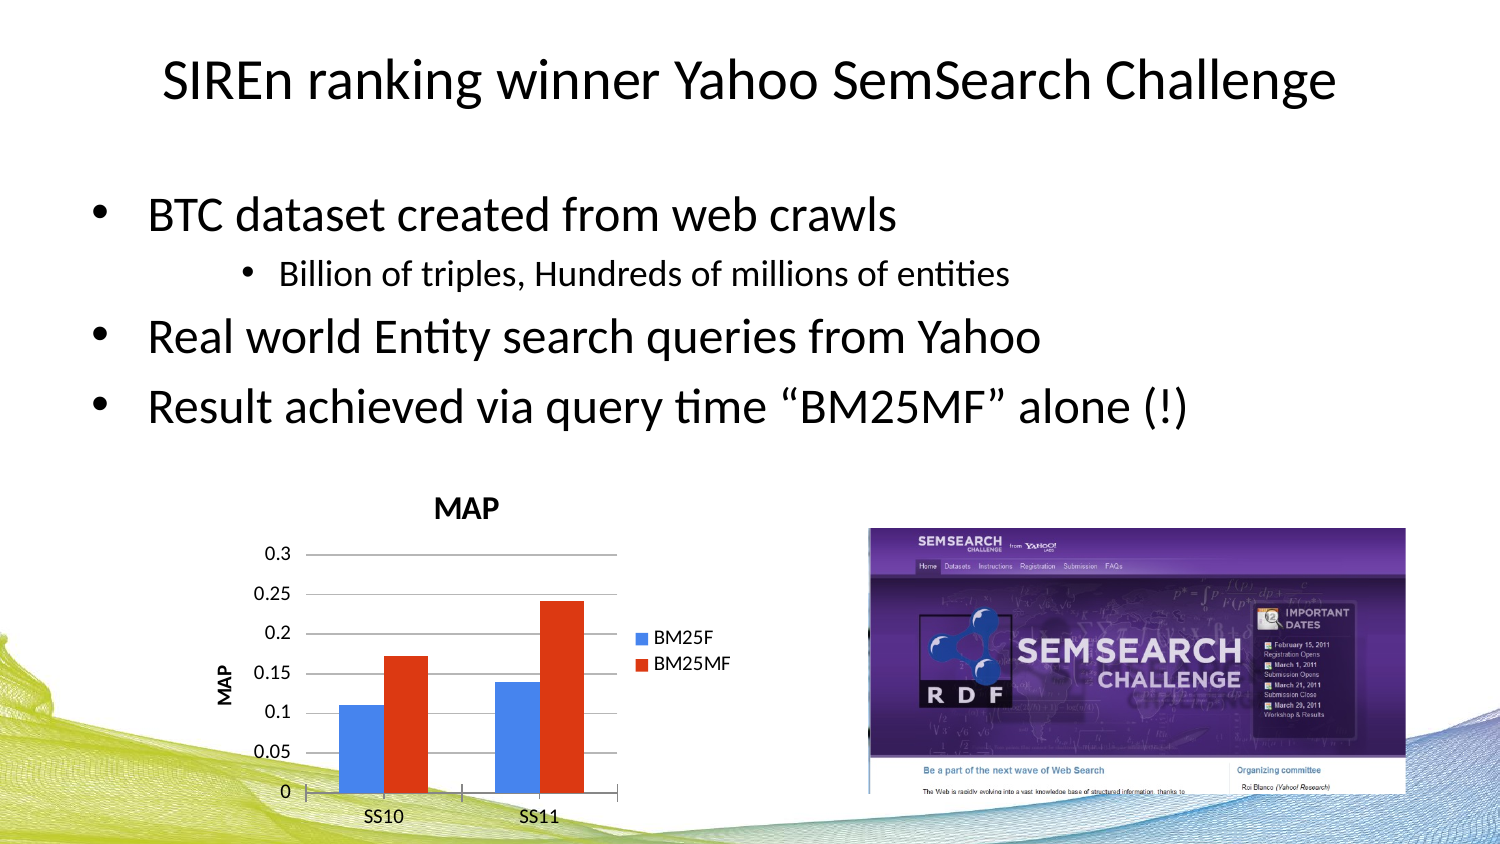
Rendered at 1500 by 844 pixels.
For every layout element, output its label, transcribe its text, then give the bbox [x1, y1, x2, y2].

chart [182, 468, 751, 836]
list BTC dataset created from web crawls Billion of triples, Hundreds of millions of entities Real world Entity search queries from Yahoo Result achieved via query time “BM25MF” alone (!) [76, 173, 1427, 731]
picture [0, 527, 1500, 844]
title SIREn ranking winner Yahoo SemSearch Challenge [75, 33, 1425, 175]
